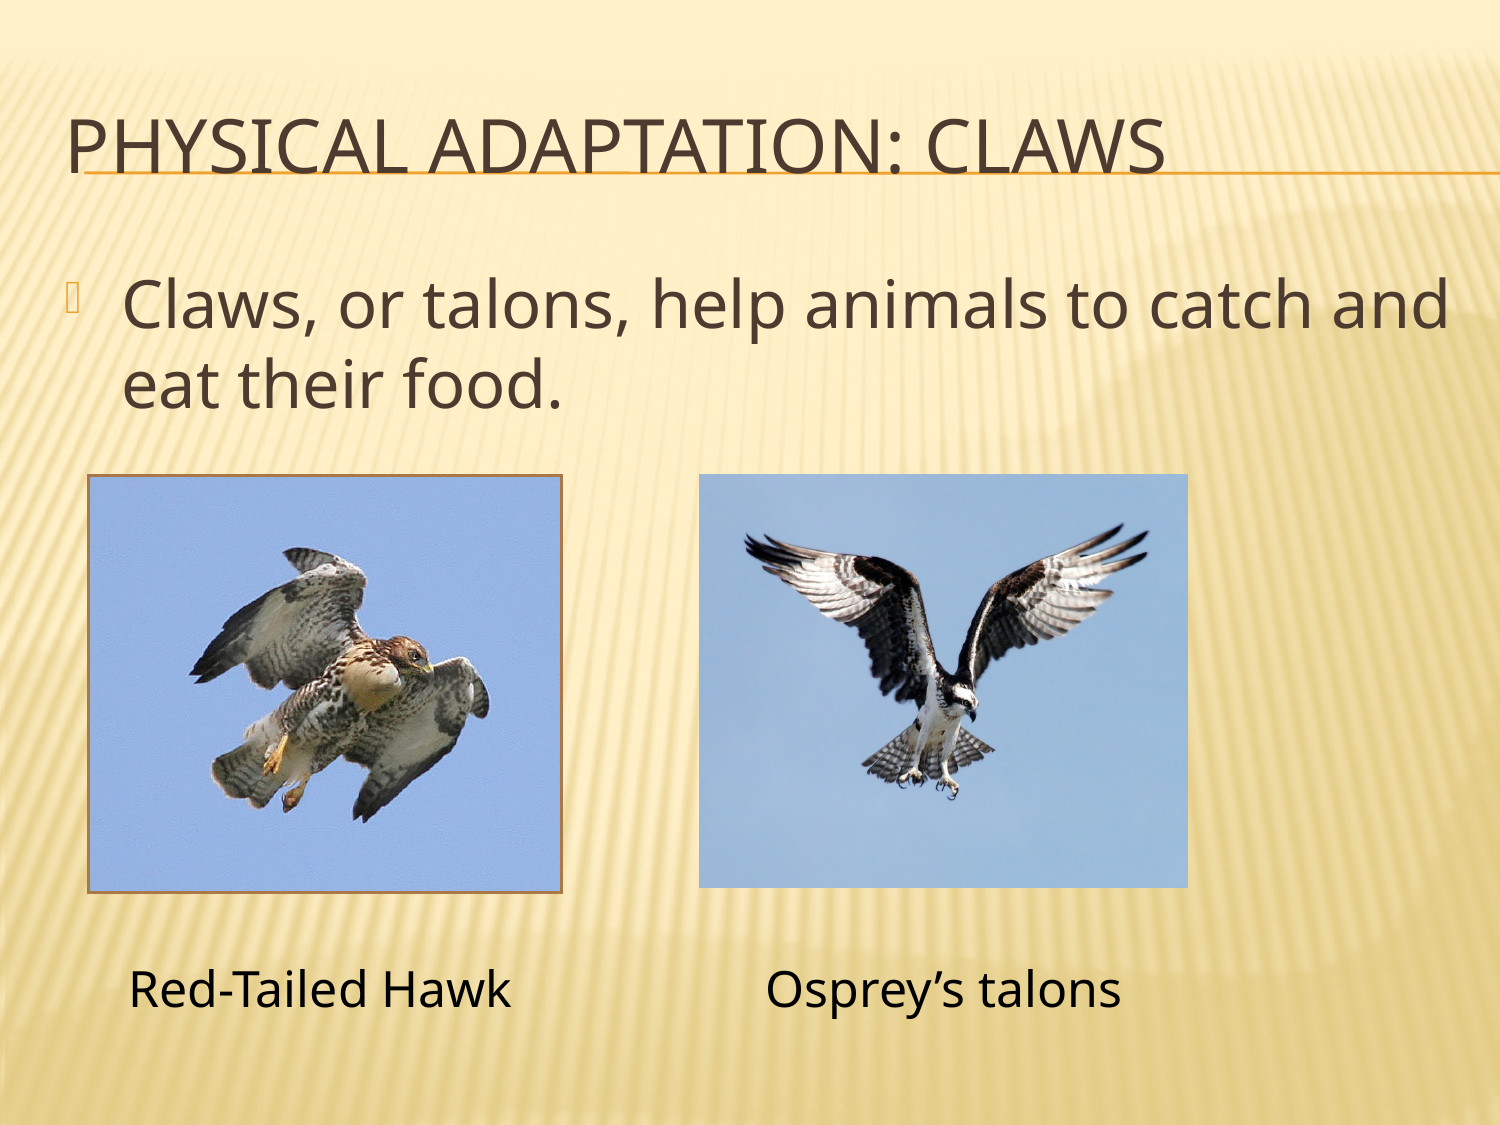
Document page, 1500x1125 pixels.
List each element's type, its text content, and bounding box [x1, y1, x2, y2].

text_box Red-Tailed Hawk [87, 949, 550, 1025]
text_box Osprey’s talons [725, 949, 1138, 1025]
picture [699, 474, 1188, 888]
title Physical Adaptation: Claws [50, 75, 1475, 213]
list Claws, or talons, help animals to catch and eat their food. [50, 254, 1475, 998]
picture [87, 474, 563, 895]
